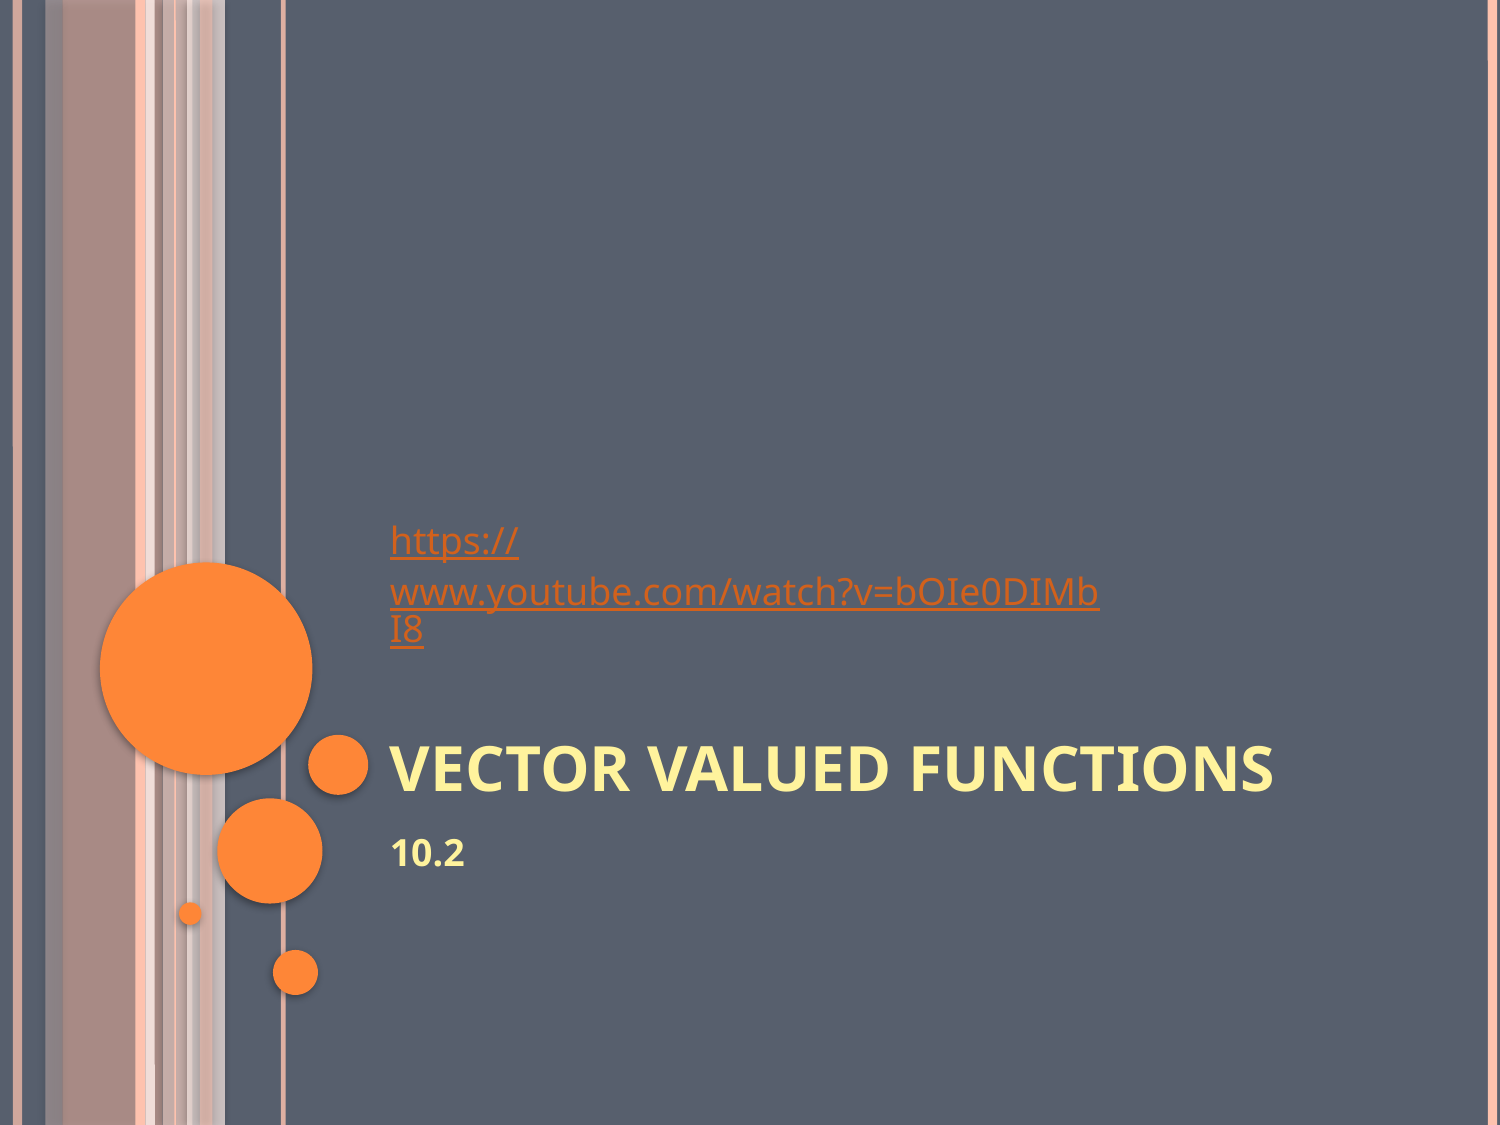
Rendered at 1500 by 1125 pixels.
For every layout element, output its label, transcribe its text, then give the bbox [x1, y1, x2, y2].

title Vector Valued Functions [375, 474, 1388, 812]
text_box https://www.youtube.com/watch?v=bOIe0DIMbI8 [374, 509, 1125, 672]
list 10.2 [375, 821, 1388, 1047]
